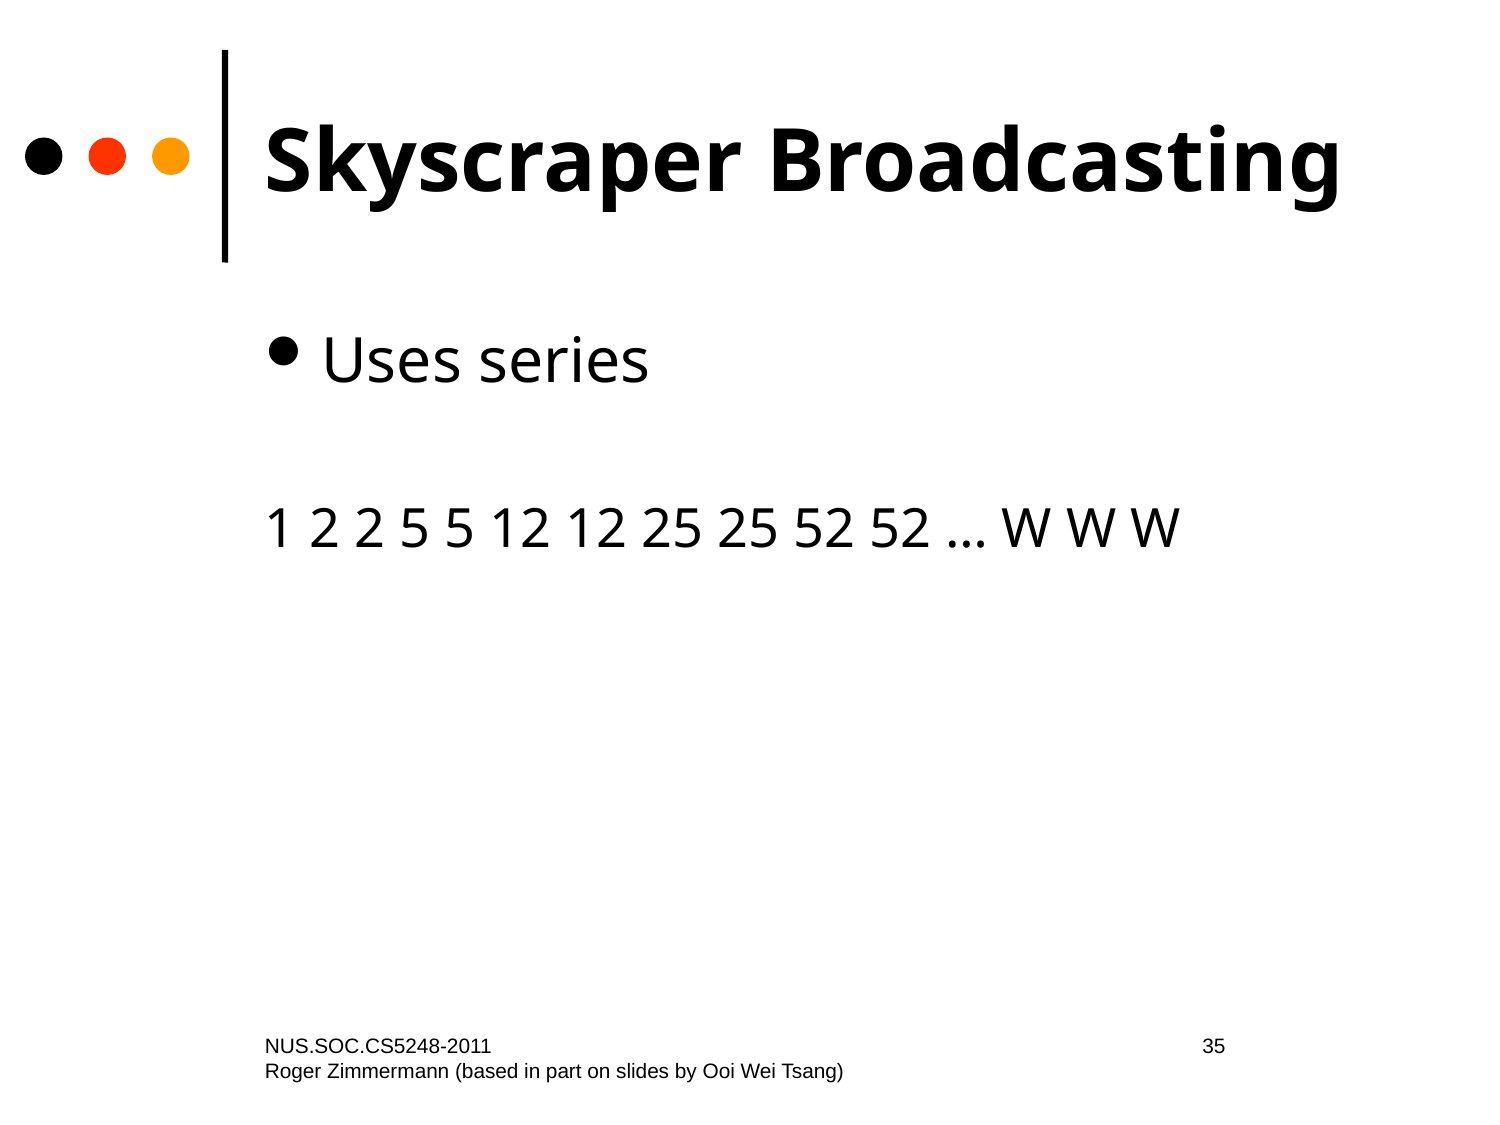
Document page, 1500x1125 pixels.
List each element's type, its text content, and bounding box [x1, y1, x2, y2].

title Skyscraper Broadcasting [249, 30, 1401, 282]
list Uses series 1 2 2 5 5 12 12 25 25 52 52 … W W W [249, 312, 1401, 988]
slide_number 35 [1187, 1024, 1401, 1101]
footer NUS.SOC.CS5248-2011 Roger Zimmermann (based in part on slides by Ooi Wei Tsang) [249, 1024, 888, 1101]
